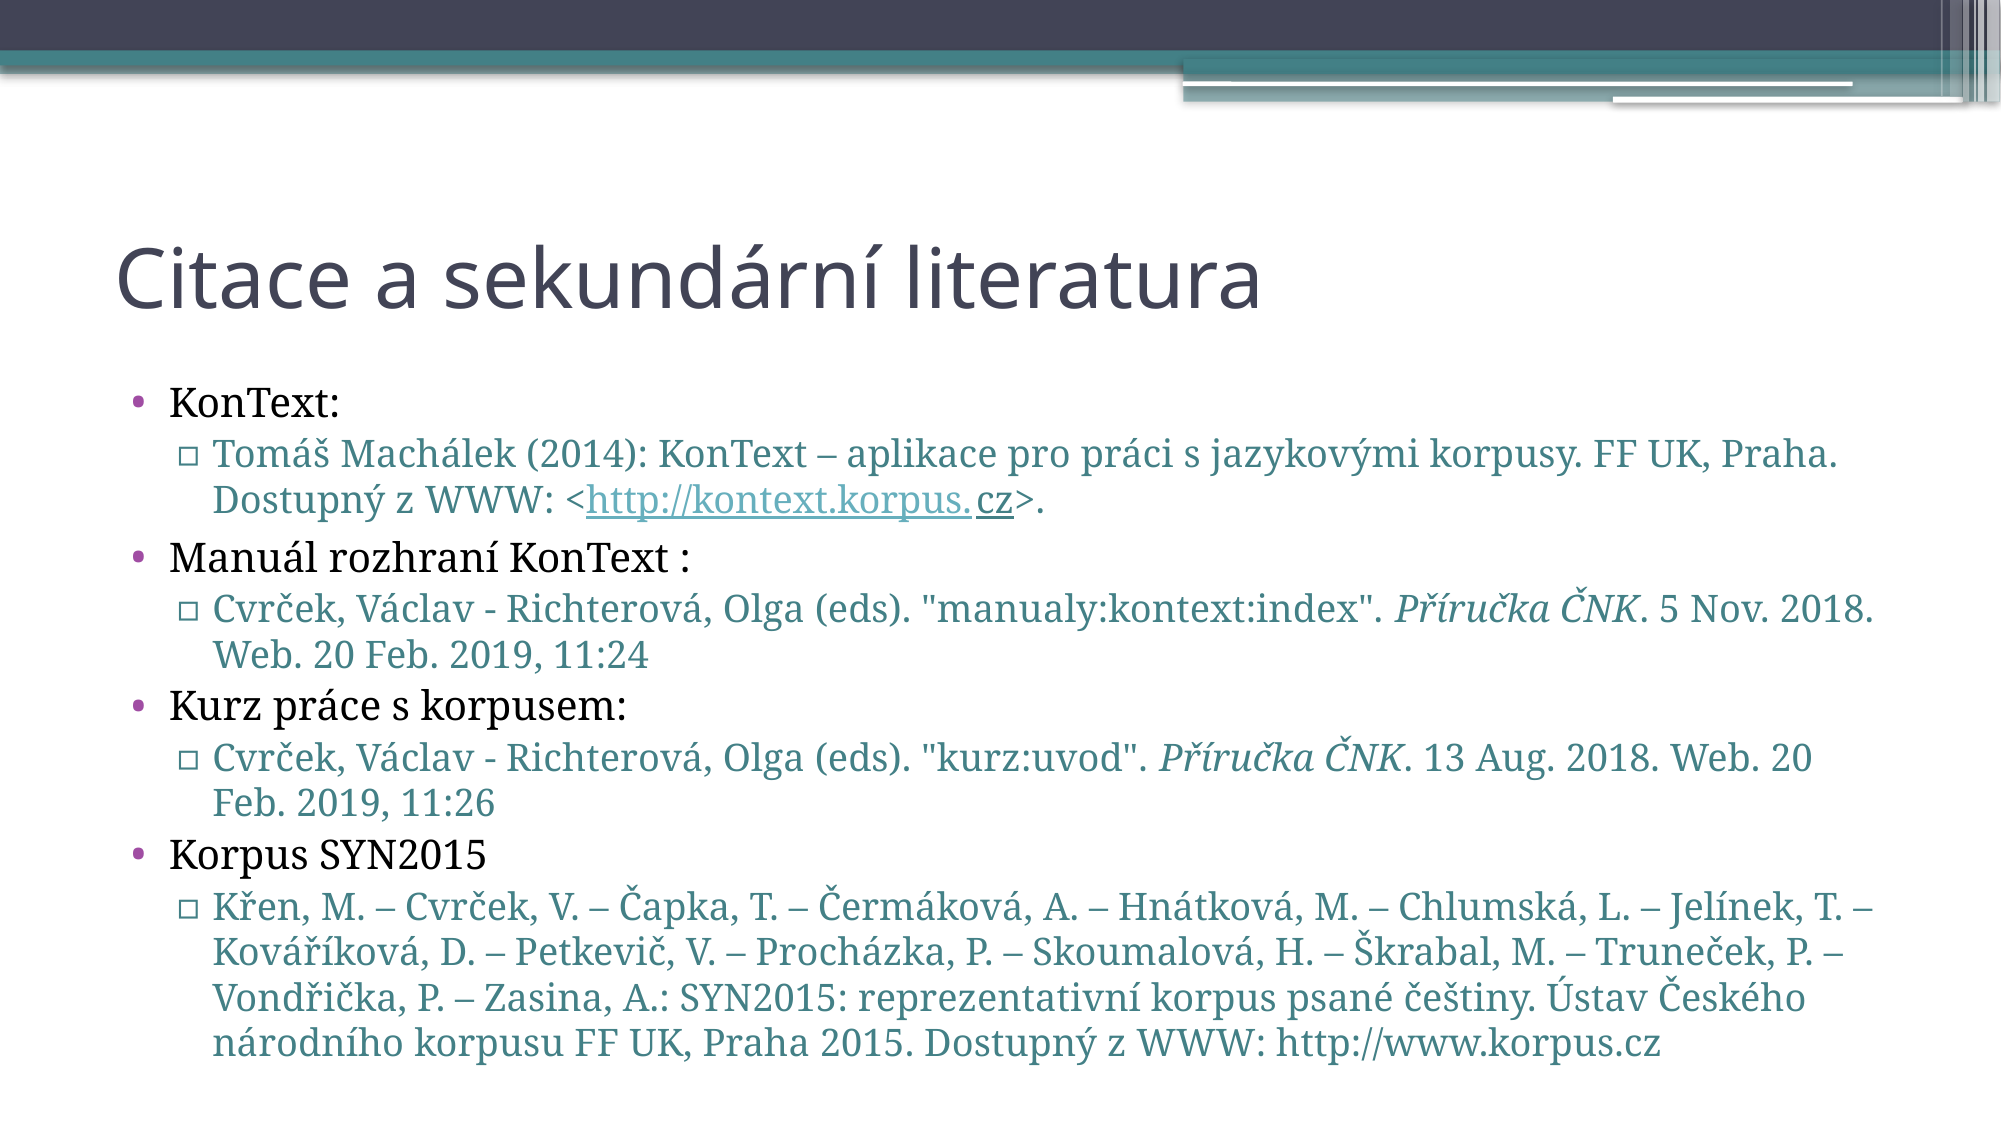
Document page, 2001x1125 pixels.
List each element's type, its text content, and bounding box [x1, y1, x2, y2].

list KonText: Tomáš Machálek (2014): KonText – aplikace pro práci s jazykovými korpusy. FF UK, Praha. Dostupný z WWW: <http://kontext.korpus.cz>. Manuál rozhraní KonText : Cvrček, Václav - Richterová, Olga (eds). "manualy:kontext:index". Příručka ČNK. 5 Nov. 2018. Web. 20 Feb. 2019, 11:24 Kurz práce s korpusem: Cvrček, Václav - Richterová, Olga (eds). "kurz:uvod". Příručka ČNK. 13 Aug. 2018. Web. 20 Feb. 2019, 11:26 Korpus SYN2015 Křen, M. – Cvrček, V. – Čapka, T. – Čermáková, A. – Hnátková, M. – Chlumská, L. – Jelínek, T. – Kováříková, D. – Petkevič, V. – Procházka, P. – Skoumalová, H. – Škrabal, M. – Truneček, P. – Vondřička, P. – Zasina, A.: SYN2015: reprezentativní korpus psané češtiny. Ústav Českého národního korpusu FF UK, Praha 2015. Dostupný z WWW: http://www.korpus.cz [99, 368, 1900, 1079]
title Citace a sekundární literatura [99, 187, 1900, 363]
